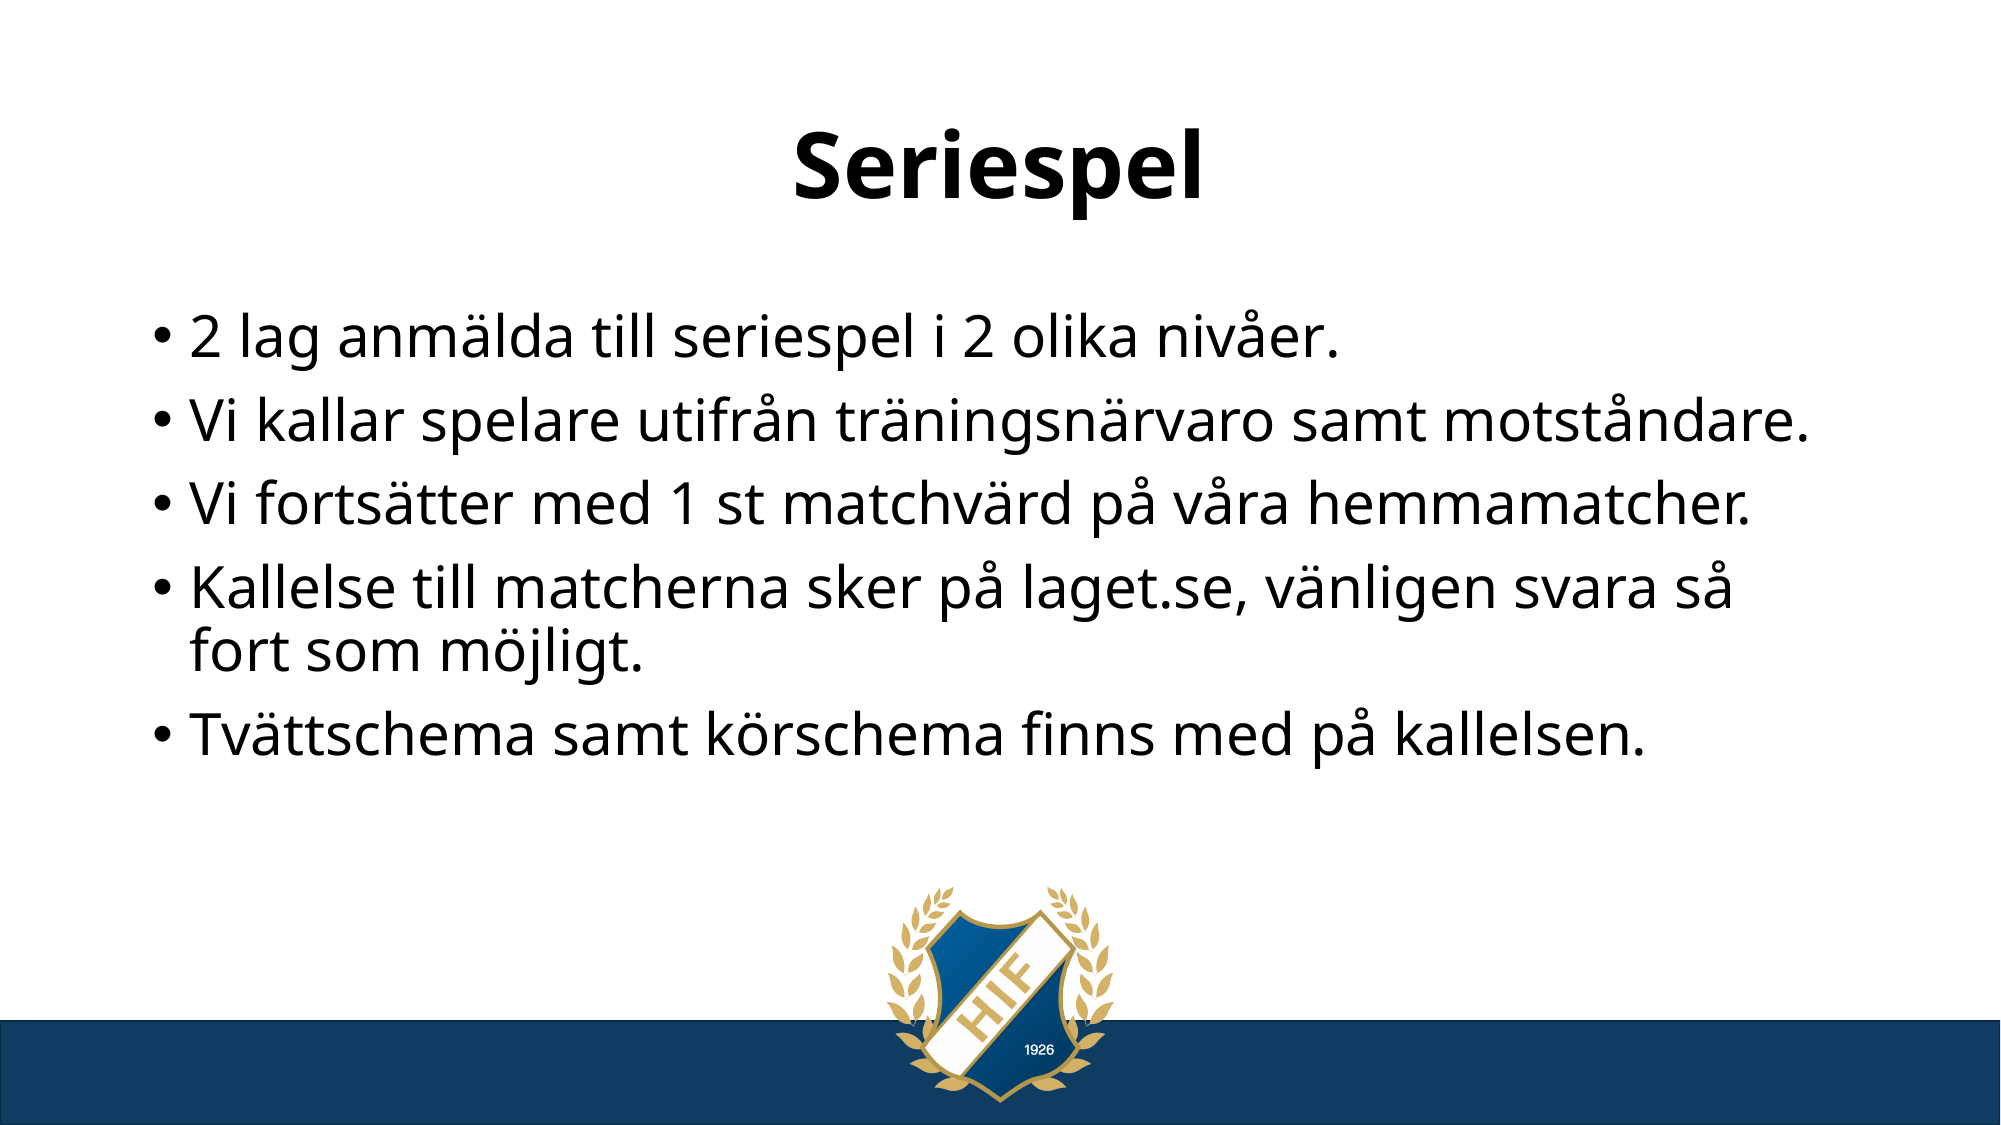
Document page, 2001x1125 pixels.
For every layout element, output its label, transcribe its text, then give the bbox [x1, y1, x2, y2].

title Seriespel [137, 59, 1863, 278]
picture [877, 1014, 1123, 1111]
list 2 lag anmälda till seriespel i 2 olika nivåer. Vi kallar spelare utifrån träningsnärvaro samt motståndare. Vi fortsätter med 1 st matchvärd på våra hemmamatcher. Kallelse till matcherna sker på laget.se, vänligen svara så fort som möjligt. Tvättschema samt körschema finns med på kallelsen. [137, 299, 1863, 1014]
